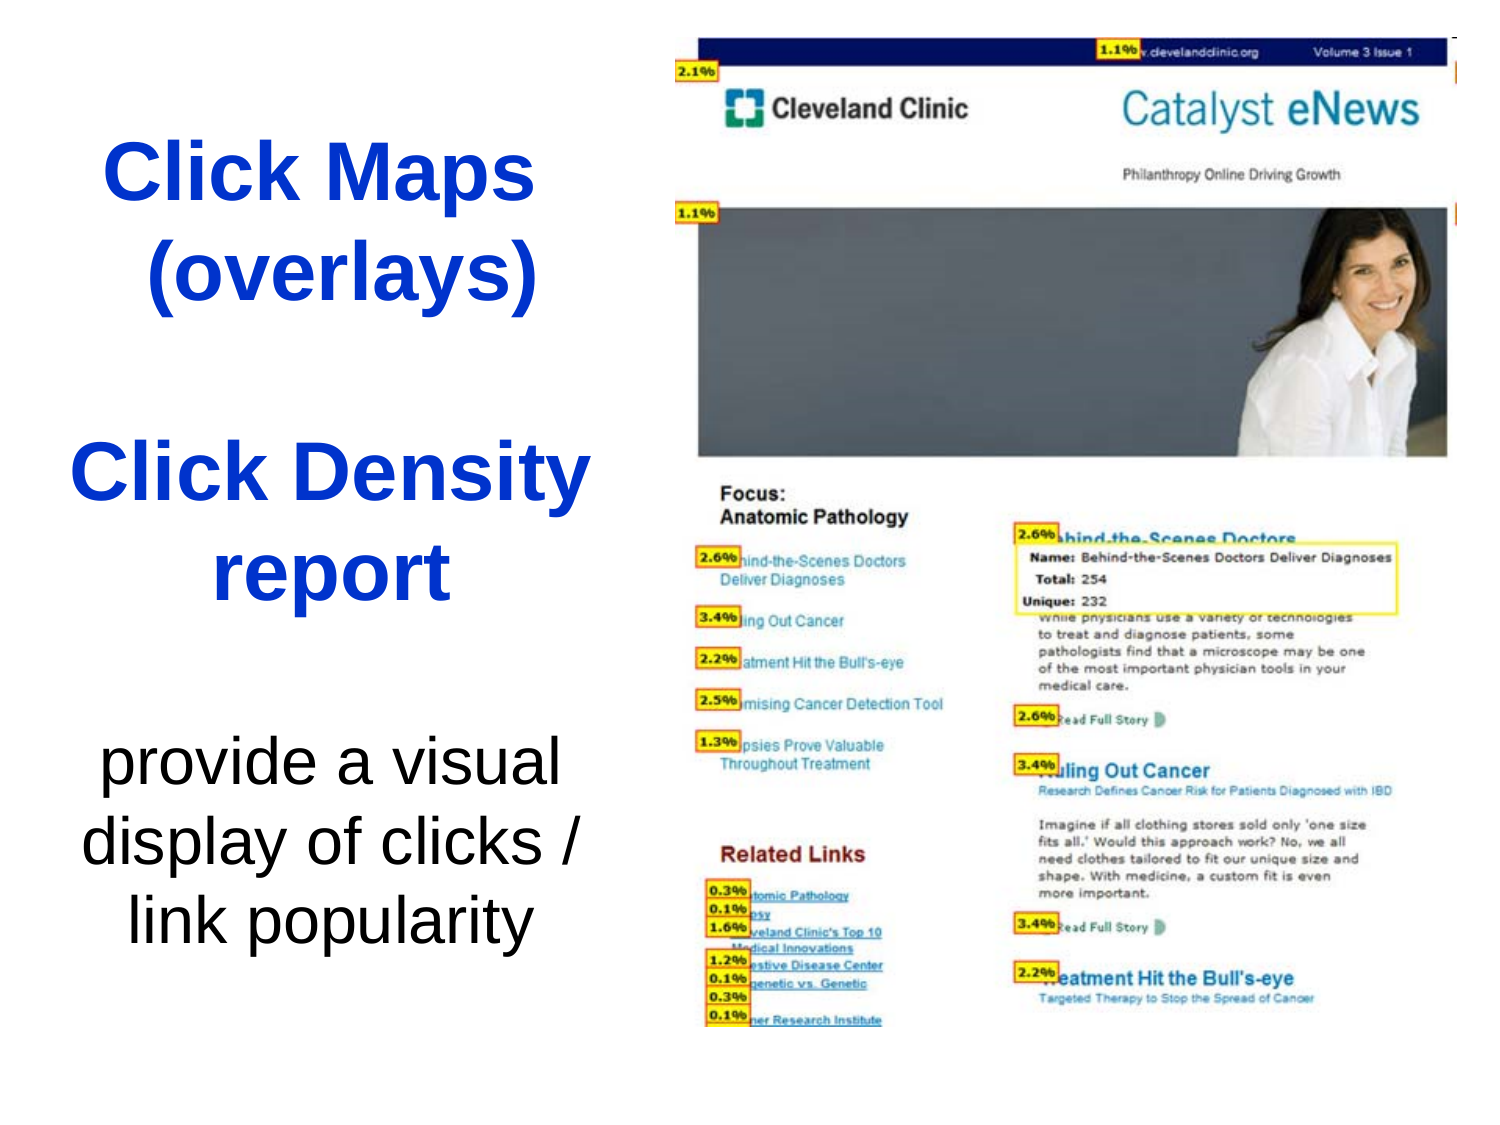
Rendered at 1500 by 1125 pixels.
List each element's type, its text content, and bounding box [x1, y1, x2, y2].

title Click Maps (overlays) Click Density report provide a visual display of clicks / link popularity [37, 437, 625, 638]
picture [674, 37, 1457, 1027]
